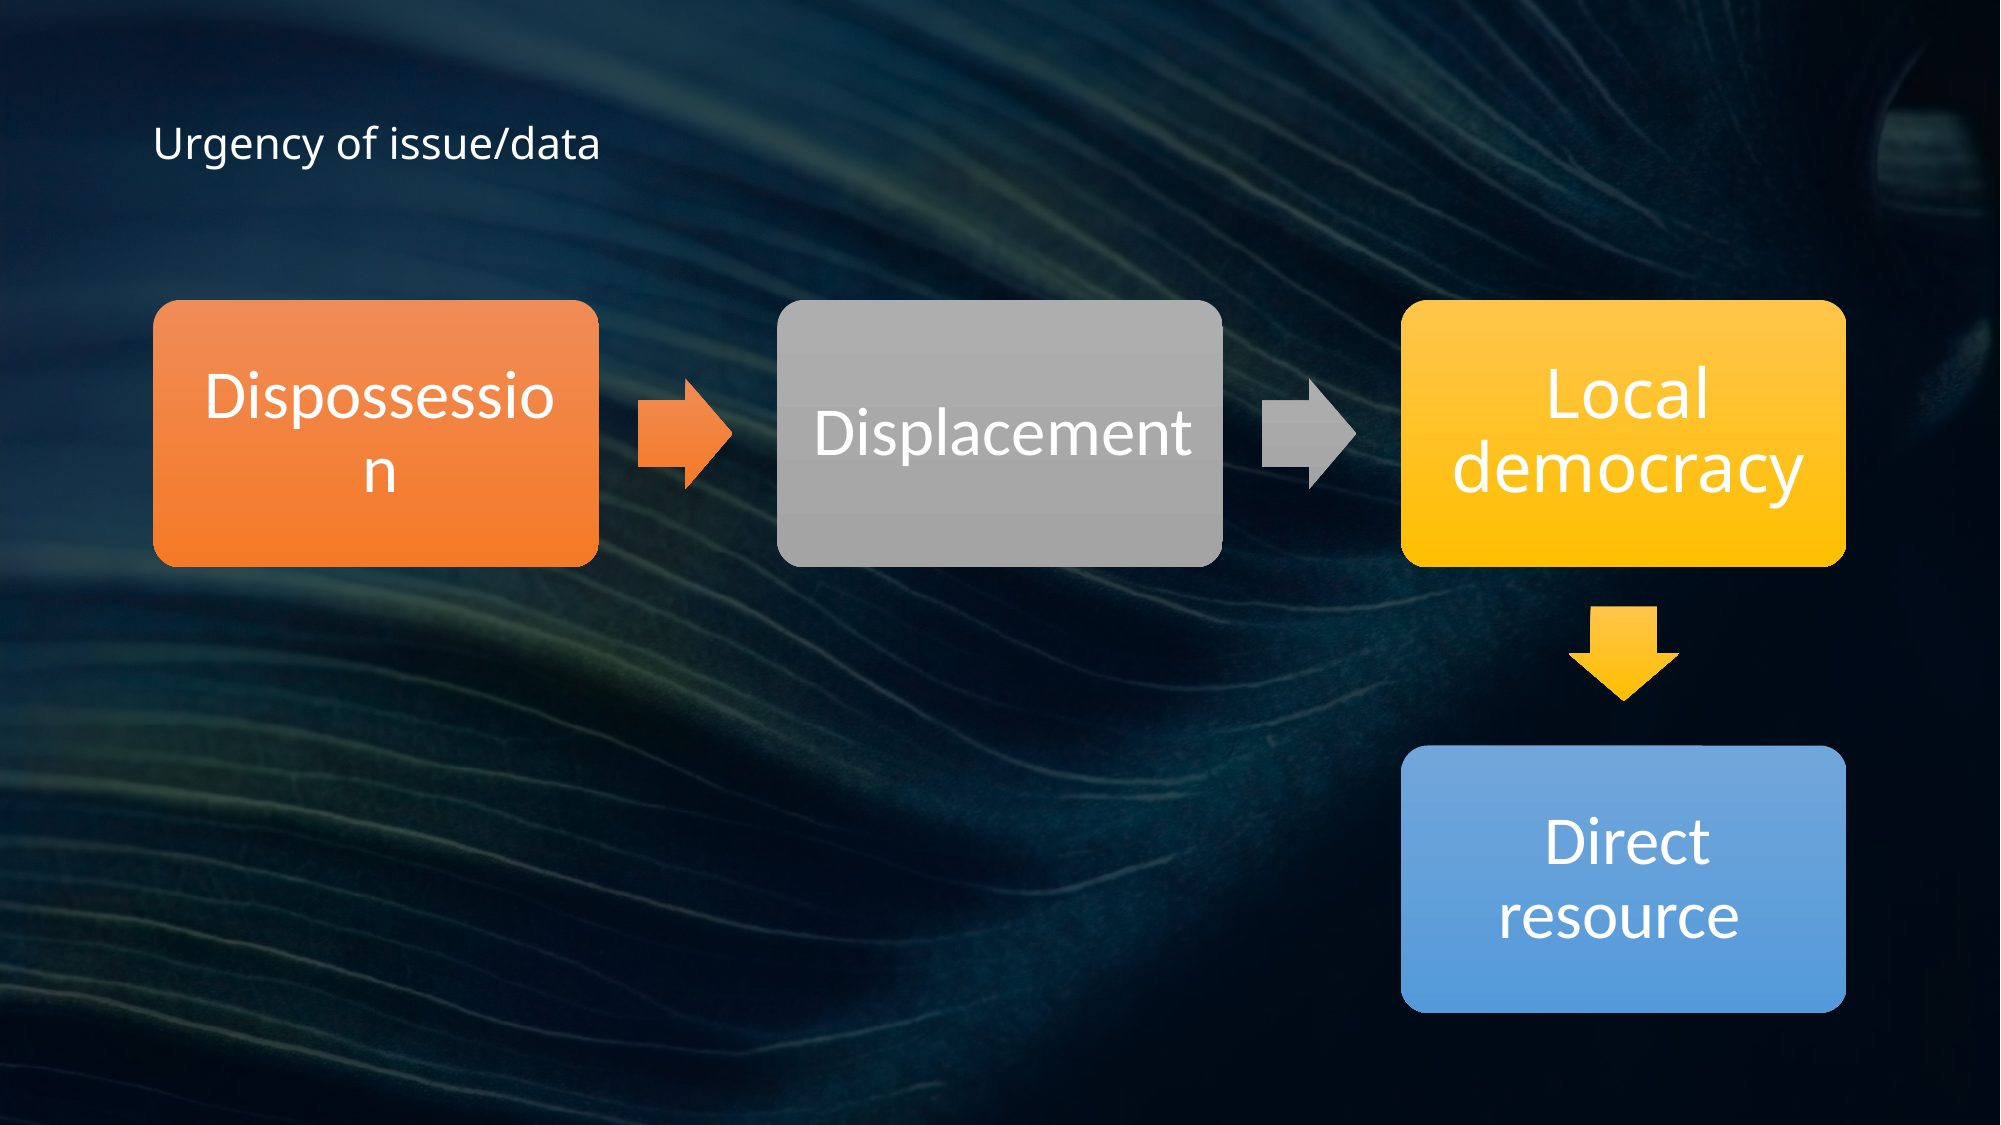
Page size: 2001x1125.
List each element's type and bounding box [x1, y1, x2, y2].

list [137, 299, 1863, 1014]
picture [0, 0, 2000, 1125]
